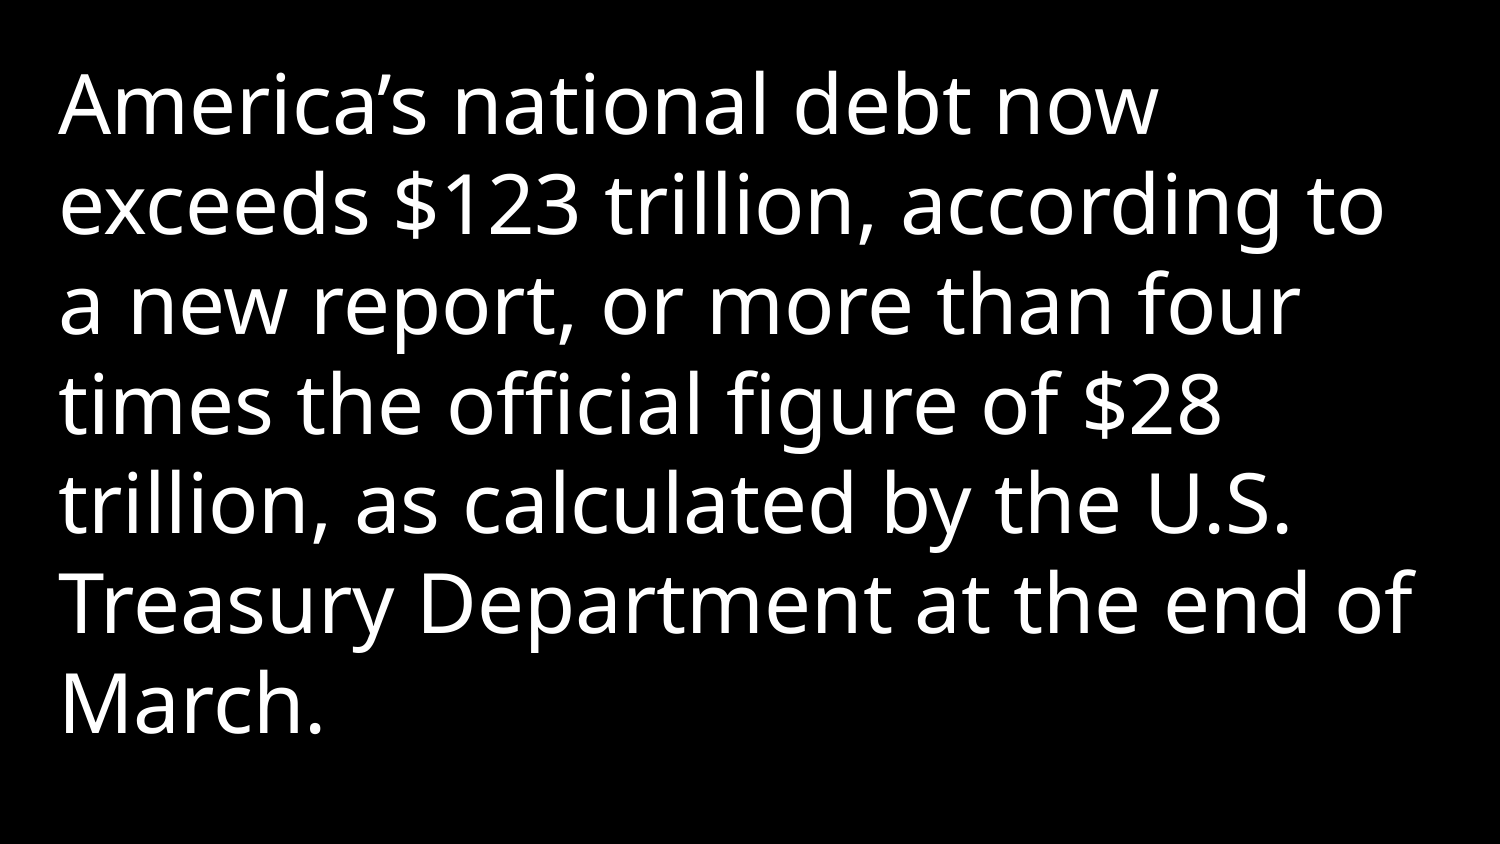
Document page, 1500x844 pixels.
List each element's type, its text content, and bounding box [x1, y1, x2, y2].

list America’s national debt now exceeds $123 trillion, according to a new report, or more than four times the official figure of $28 trillion, as calculated by the U.S. Treasury Department at the end of March. [50, 46, 1425, 810]
